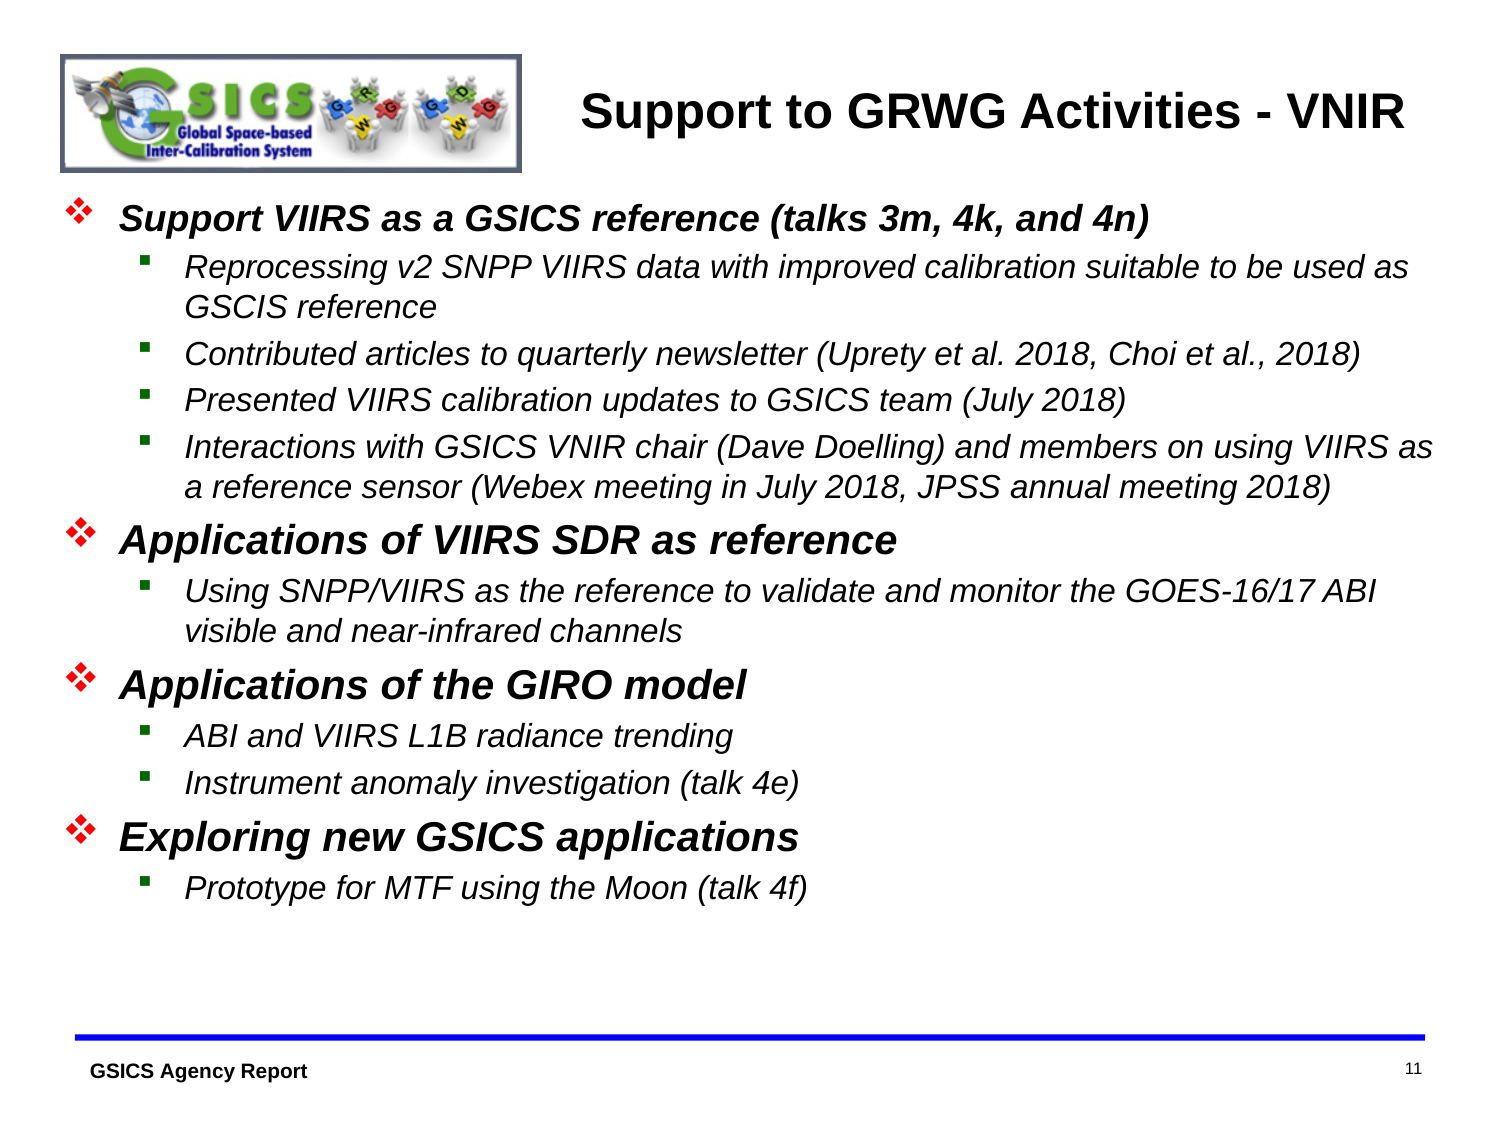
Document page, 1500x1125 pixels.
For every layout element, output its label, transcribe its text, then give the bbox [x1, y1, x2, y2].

title Support to GRWG Activities - VNIR [528, 71, 1459, 168]
list Support VIIRS as a GSICS reference (talks 3m, 4k, and 4n) Reprocessing v2 SNPP VIIRS data with improved calibration suitable to be used as GSCIS reference Contributed articles to quarterly newsletter (Uprety et al. 2018, Choi et al., 2018) Presented VIIRS calibration updates to GSICS team (July 2018) Interactions with GSICS VNIR chair (Dave Doelling) and members on using VIIRS as a reference sensor (Webex meeting in July 2018, JPSS annual meeting 2018) Applications of VIIRS SDR as reference Using SNPP/VIIRS as the reference to validate and monitor the GOES-16/17 ABI visible and near-infrared channels Applications of the GIRO model ABI and VIIRS L1B radiance trending Instrument anomaly investigation (talk 4e) Exploring new GSICS applications Prototype for MTF using the Moon (talk 4f) [47, 185, 1459, 1027]
picture [60, 54, 522, 173]
slide_number 11 [1087, 1049, 1438, 1104]
